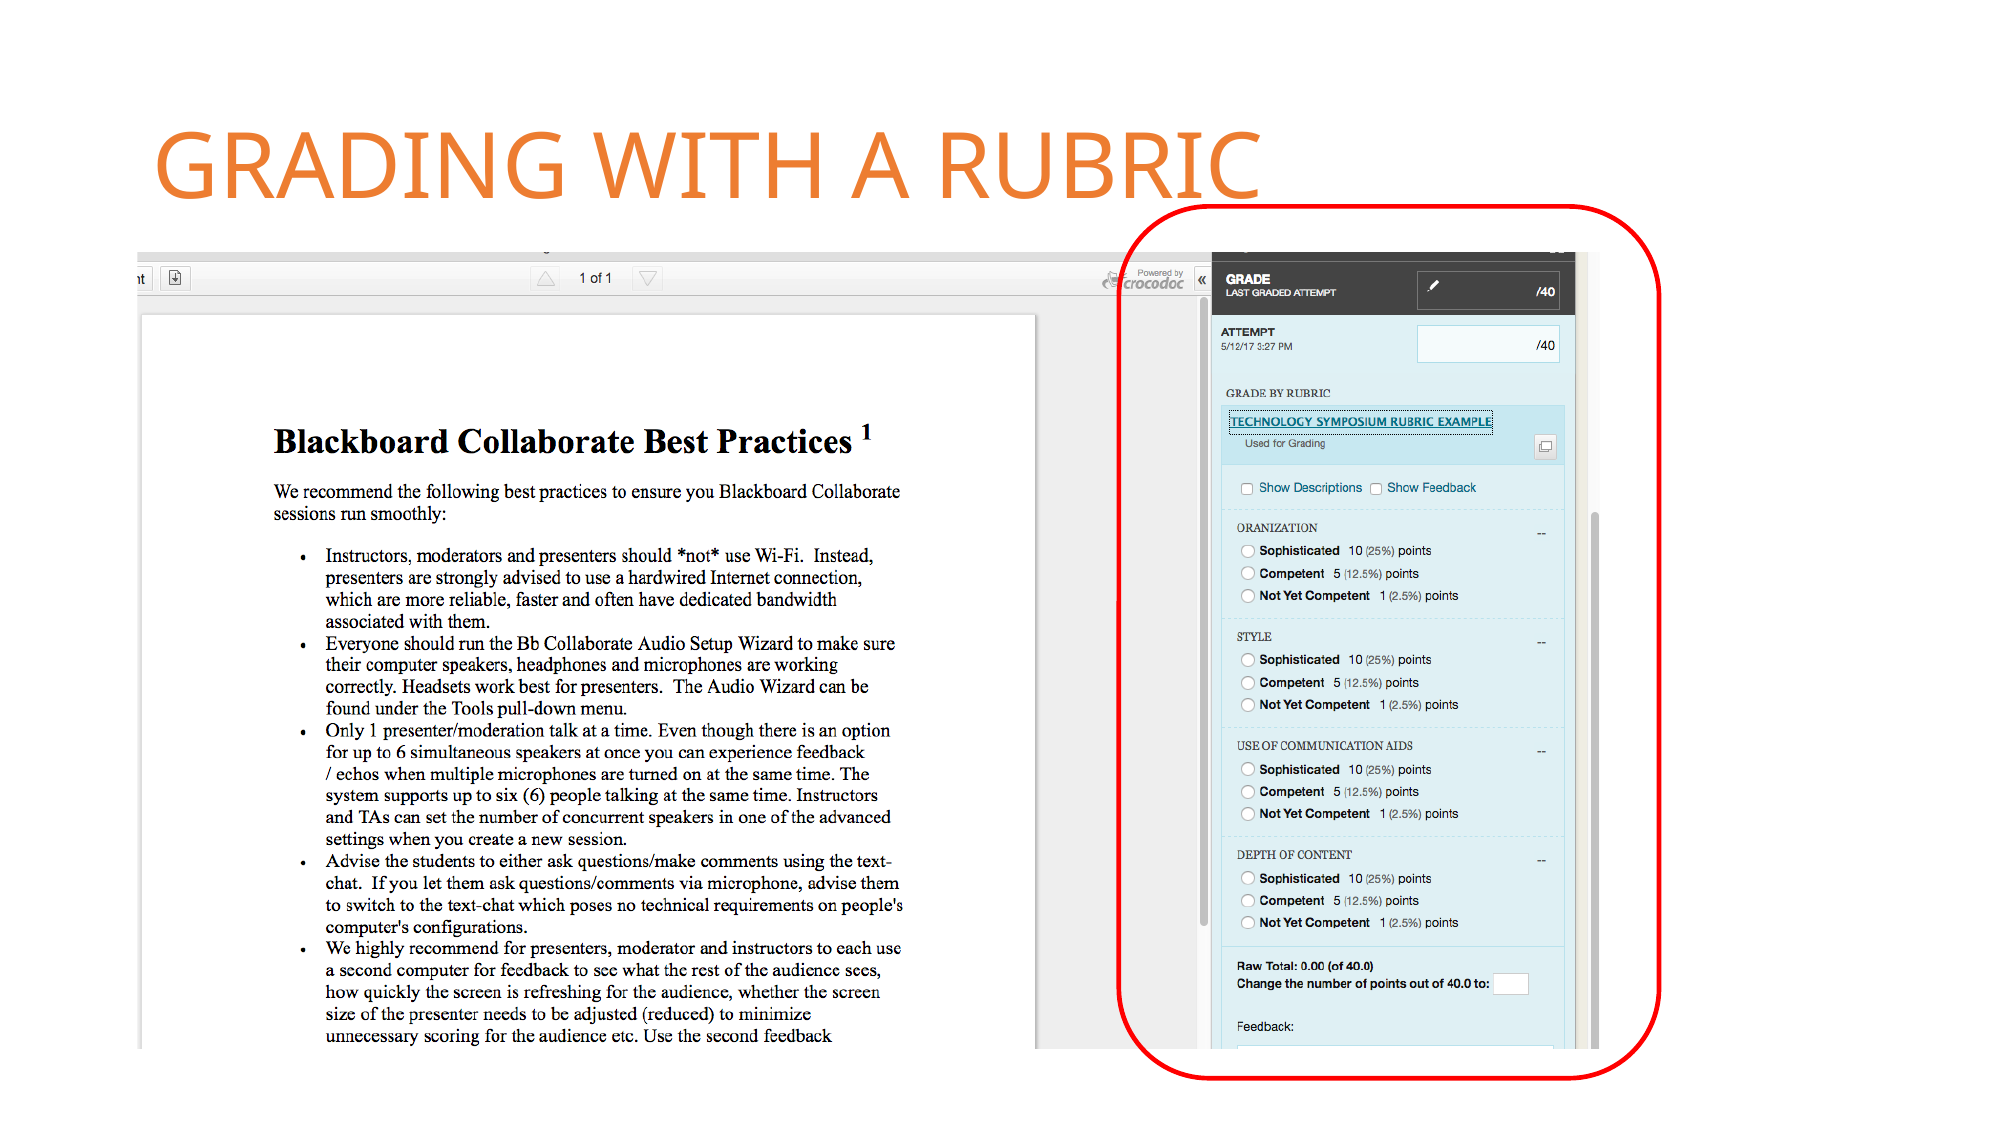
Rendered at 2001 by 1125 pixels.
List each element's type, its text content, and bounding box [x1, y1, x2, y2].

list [137, 252, 1600, 1049]
text_box [1129, 205, 1660, 1079]
title GRADING WITH A RUBRIC [137, 59, 1863, 278]
